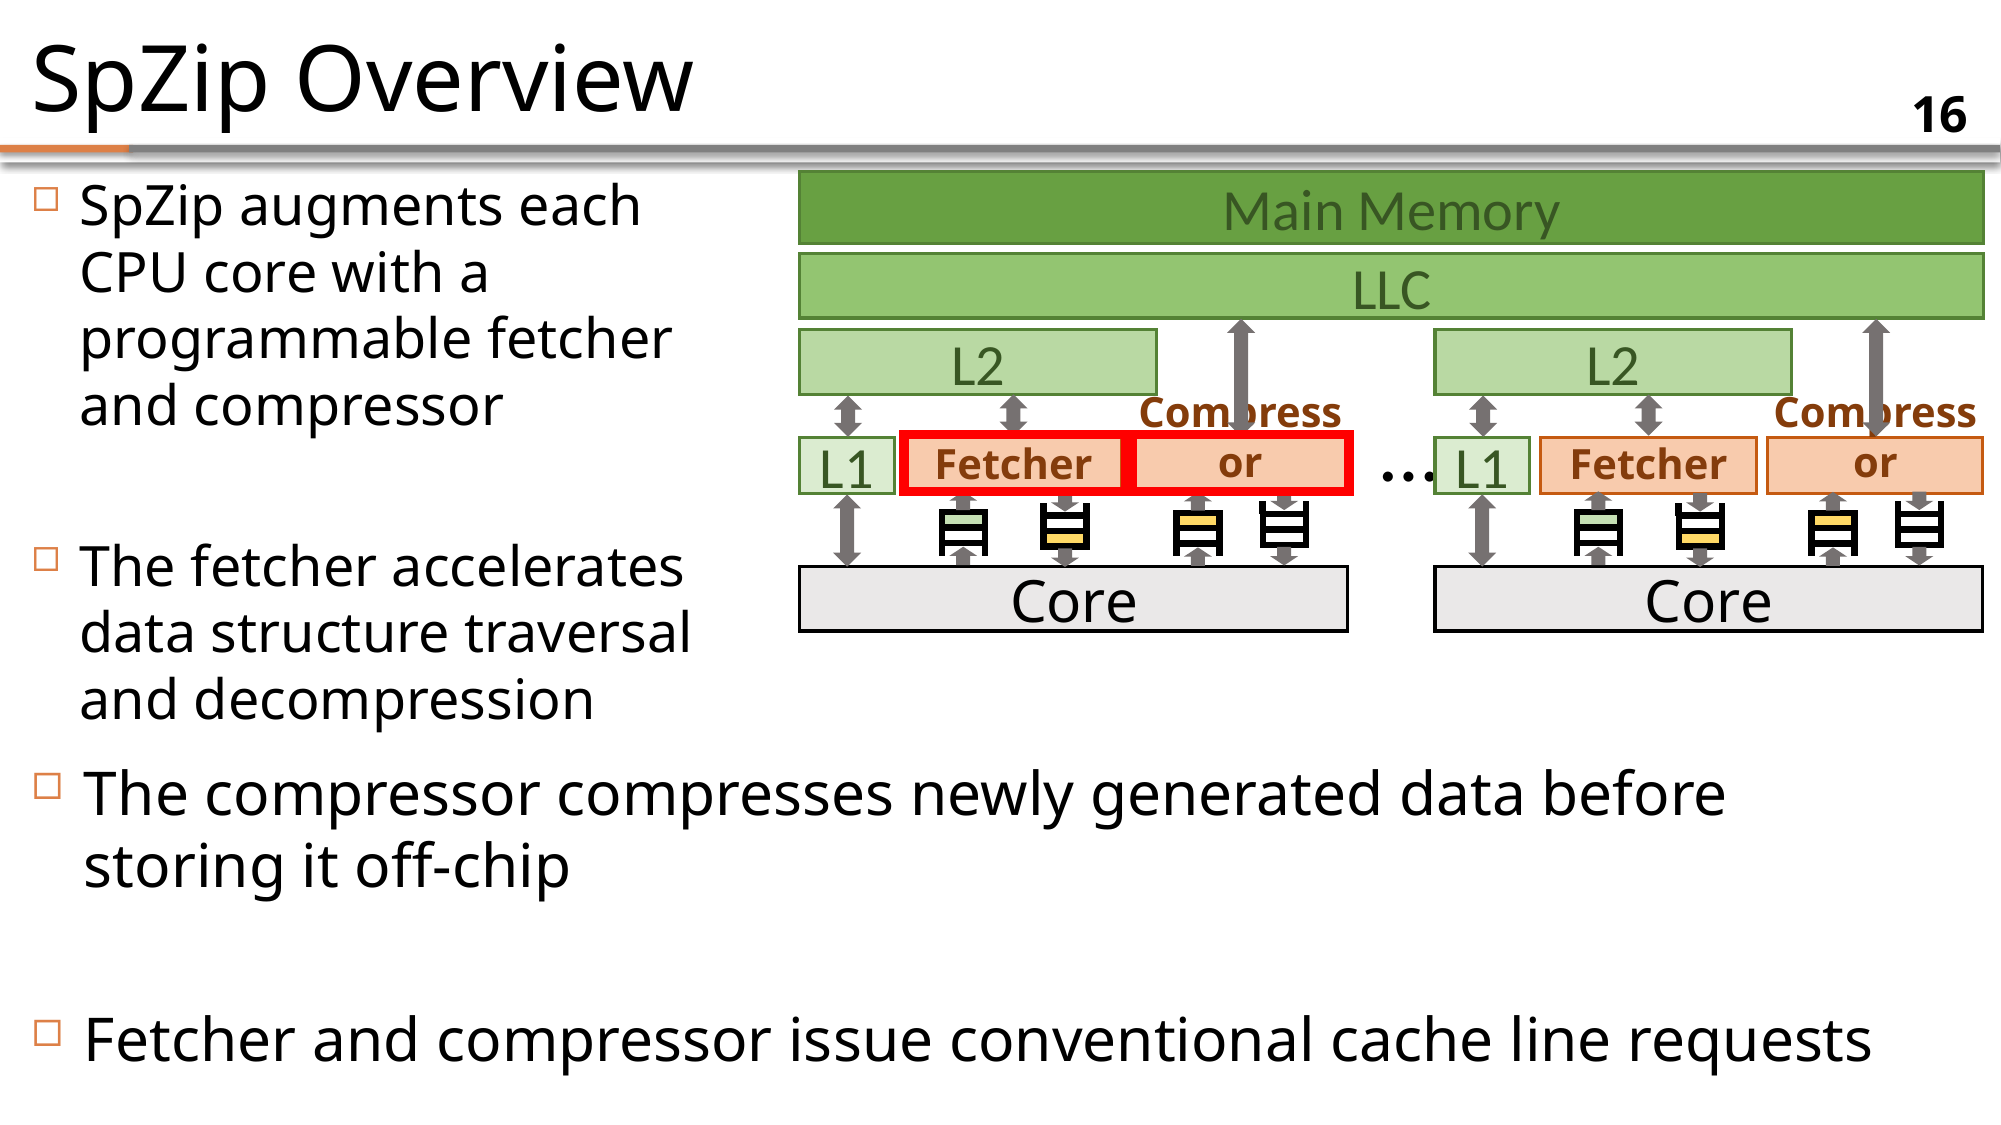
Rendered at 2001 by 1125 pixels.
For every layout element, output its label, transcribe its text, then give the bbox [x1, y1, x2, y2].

title SpZip Overview [16, 12, 1984, 138]
slide_number 16 [1833, 95, 1984, 138]
text_box The compressor compresses newly generated data before storing it off-chip Fetcher and compressor issue conventional cache line requests [16, 747, 1942, 1102]
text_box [799, 170, 1984, 632]
list SpZip augments each CPU core with a programmable fetcher and compressor The fetcher accelerates data structure traversal and decompression [16, 162, 760, 747]
